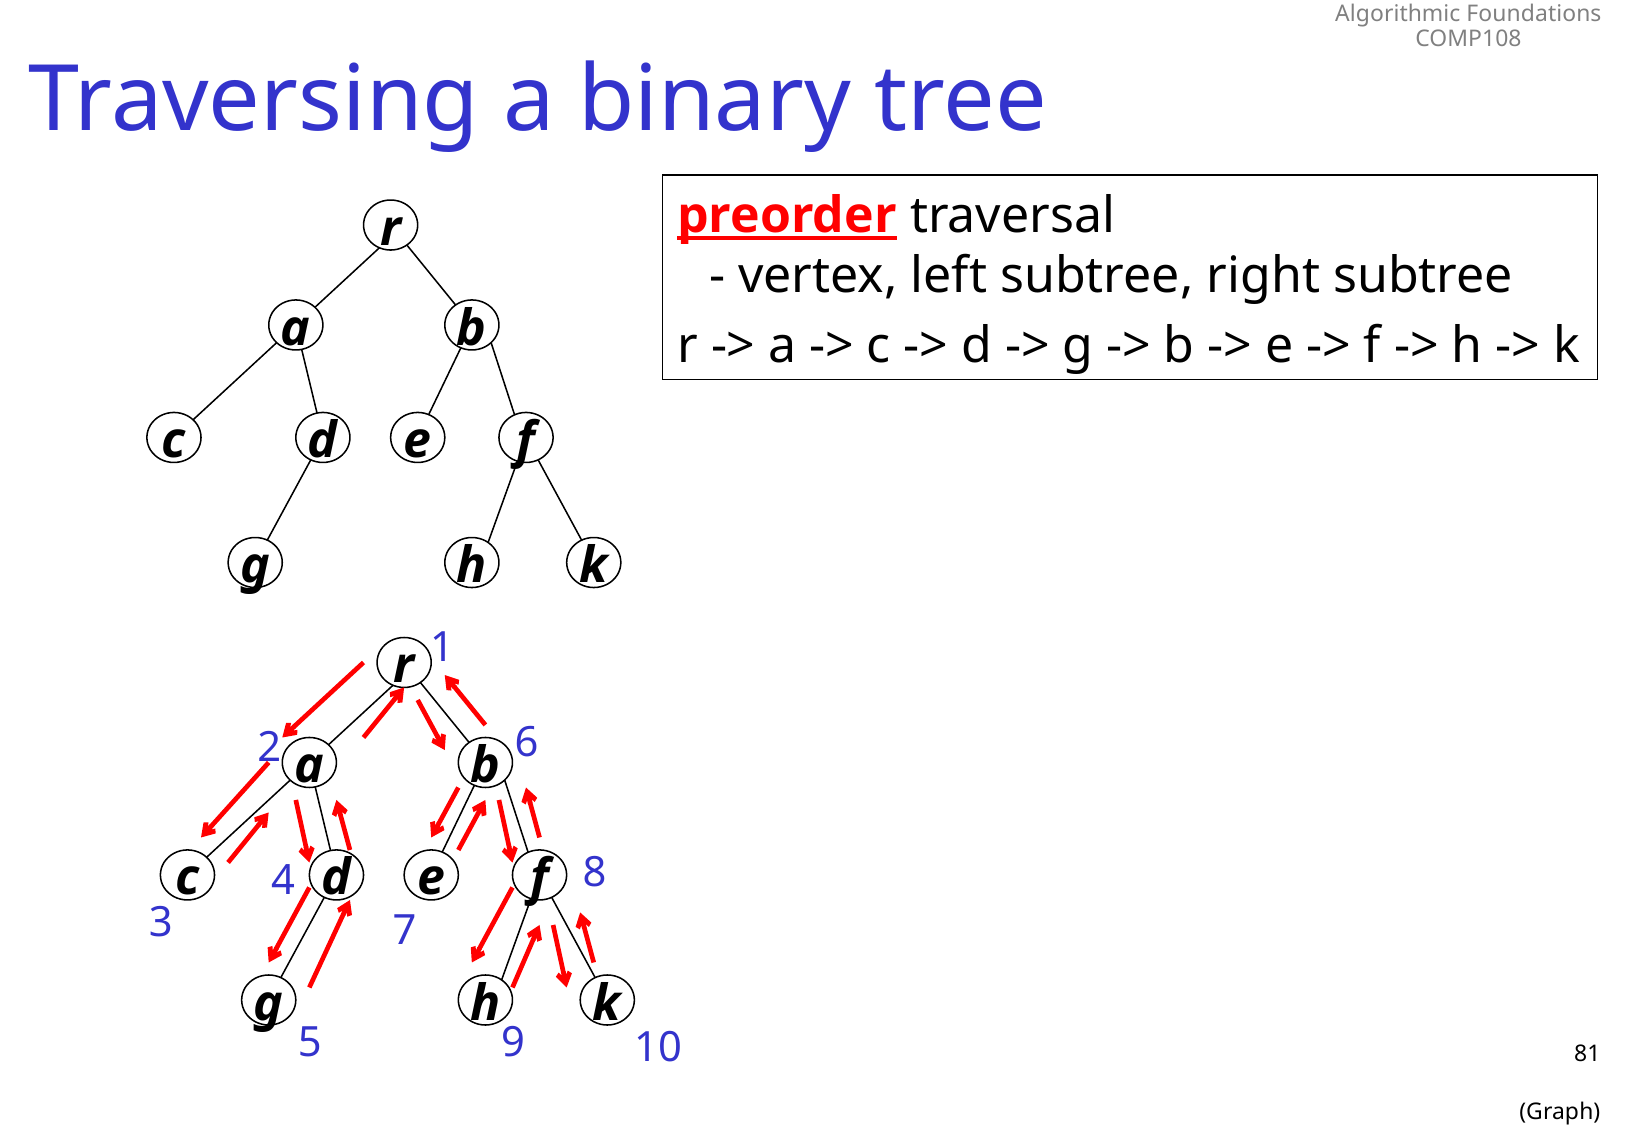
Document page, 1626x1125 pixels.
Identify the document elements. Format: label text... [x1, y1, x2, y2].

text_box r [363, 200, 418, 251]
text_box [431, 787, 459, 838]
text_box f [512, 849, 567, 900]
text_box [417, 699, 445, 751]
text_box c [146, 412, 202, 463]
text_box c [160, 849, 215, 900]
text_box 10 [619, 1012, 697, 1078]
text_box f [498, 412, 554, 463]
text_box 1 [415, 612, 469, 678]
text_box a [282, 737, 337, 788]
text_box g [241, 975, 296, 1026]
text_box e [390, 412, 445, 463]
text_box [444, 675, 486, 726]
text_box [268, 887, 310, 963]
text_box g [228, 537, 283, 588]
title Traversing a binary tree [13, 0, 1625, 188]
text_box d [295, 412, 350, 463]
text_box [363, 687, 405, 738]
text_box 7 [378, 895, 432, 961]
text_box [471, 887, 513, 963]
text_box 6 [499, 707, 554, 773]
text_box k [566, 537, 621, 588]
text_box 5 [283, 1007, 337, 1073]
text_box [522, 787, 540, 838]
text_box b [444, 299, 499, 350]
text_box 2 [242, 712, 297, 778]
text_box [512, 924, 541, 988]
text_box [458, 799, 486, 851]
slide_number 81 (Graph) [1276, 1030, 1616, 1107]
text_box [309, 900, 351, 988]
text_box 3 [134, 887, 188, 953]
text_box [333, 799, 351, 851]
text_box a [268, 299, 323, 350]
text_box [576, 912, 594, 963]
text_box h [444, 537, 499, 588]
text_box [227, 812, 269, 863]
text_box r [377, 637, 432, 688]
text_box 8 [567, 837, 622, 903]
text_box b [458, 737, 510, 788]
text_box 9 [486, 1007, 541, 1073]
text_box h [458, 975, 513, 1026]
text_box [201, 762, 269, 838]
text_box e [404, 849, 459, 900]
text_box d [310, 849, 364, 900]
text_box 4 [256, 845, 310, 911]
text_box k [580, 975, 635, 1026]
text_box [553, 924, 571, 988]
text_box preorder traversal - vertex, left subtree, right subtree r -> a -> c -> d -> g -> b -> e -> f -> h -> k [662, 174, 1598, 380]
